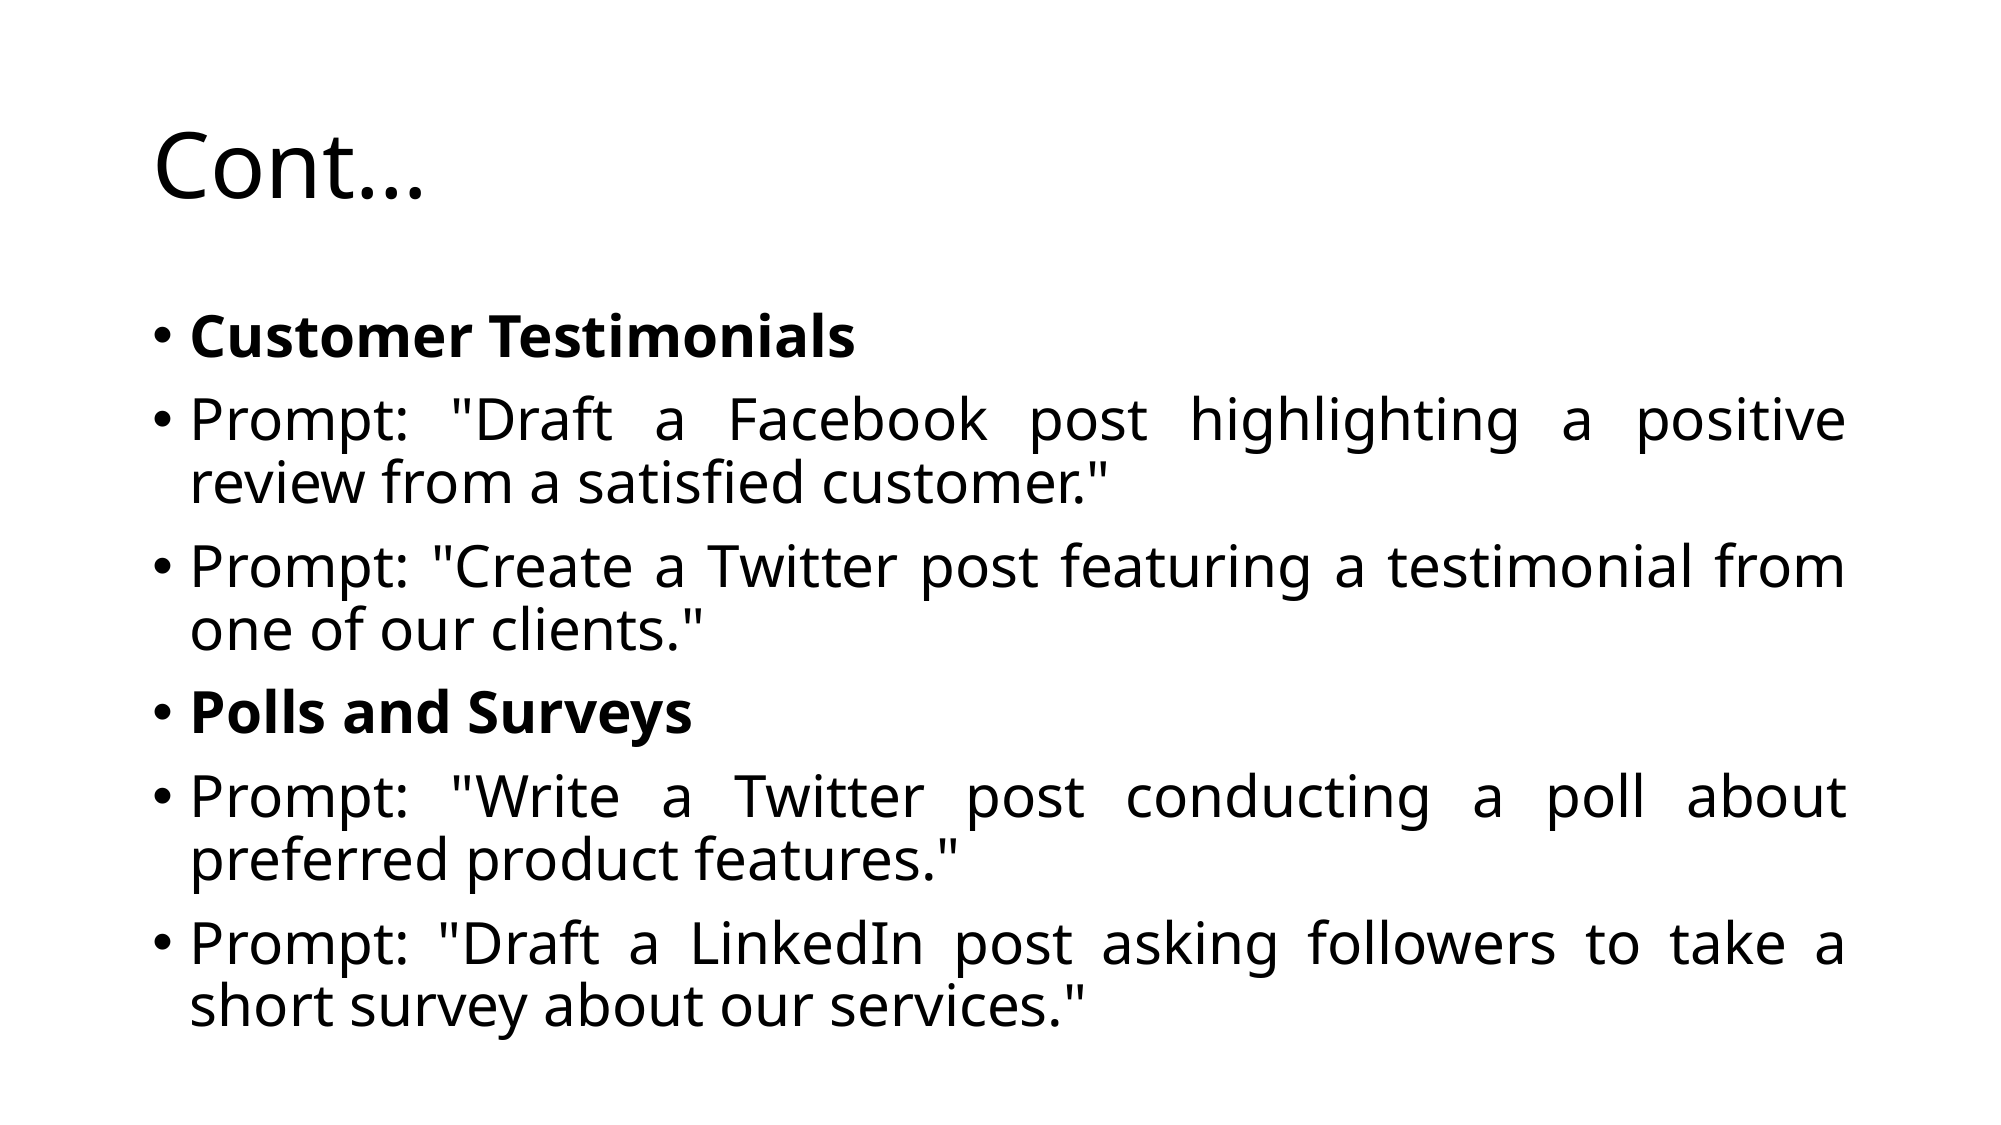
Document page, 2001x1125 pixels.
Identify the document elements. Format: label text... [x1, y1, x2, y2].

list Customer Testimonials Prompt: "Draft a Facebook post highlighting a positive review from a satisfied customer." Prompt: "Create a Twitter post featuring a testimonial from one of our clients." Polls and Surveys Prompt: "Write a Twitter post conducting a poll about preferred product features." Prompt: "Draft a LinkedIn post asking followers to take a short survey about our services." [137, 299, 1863, 1082]
title Cont… [137, 59, 1863, 278]
